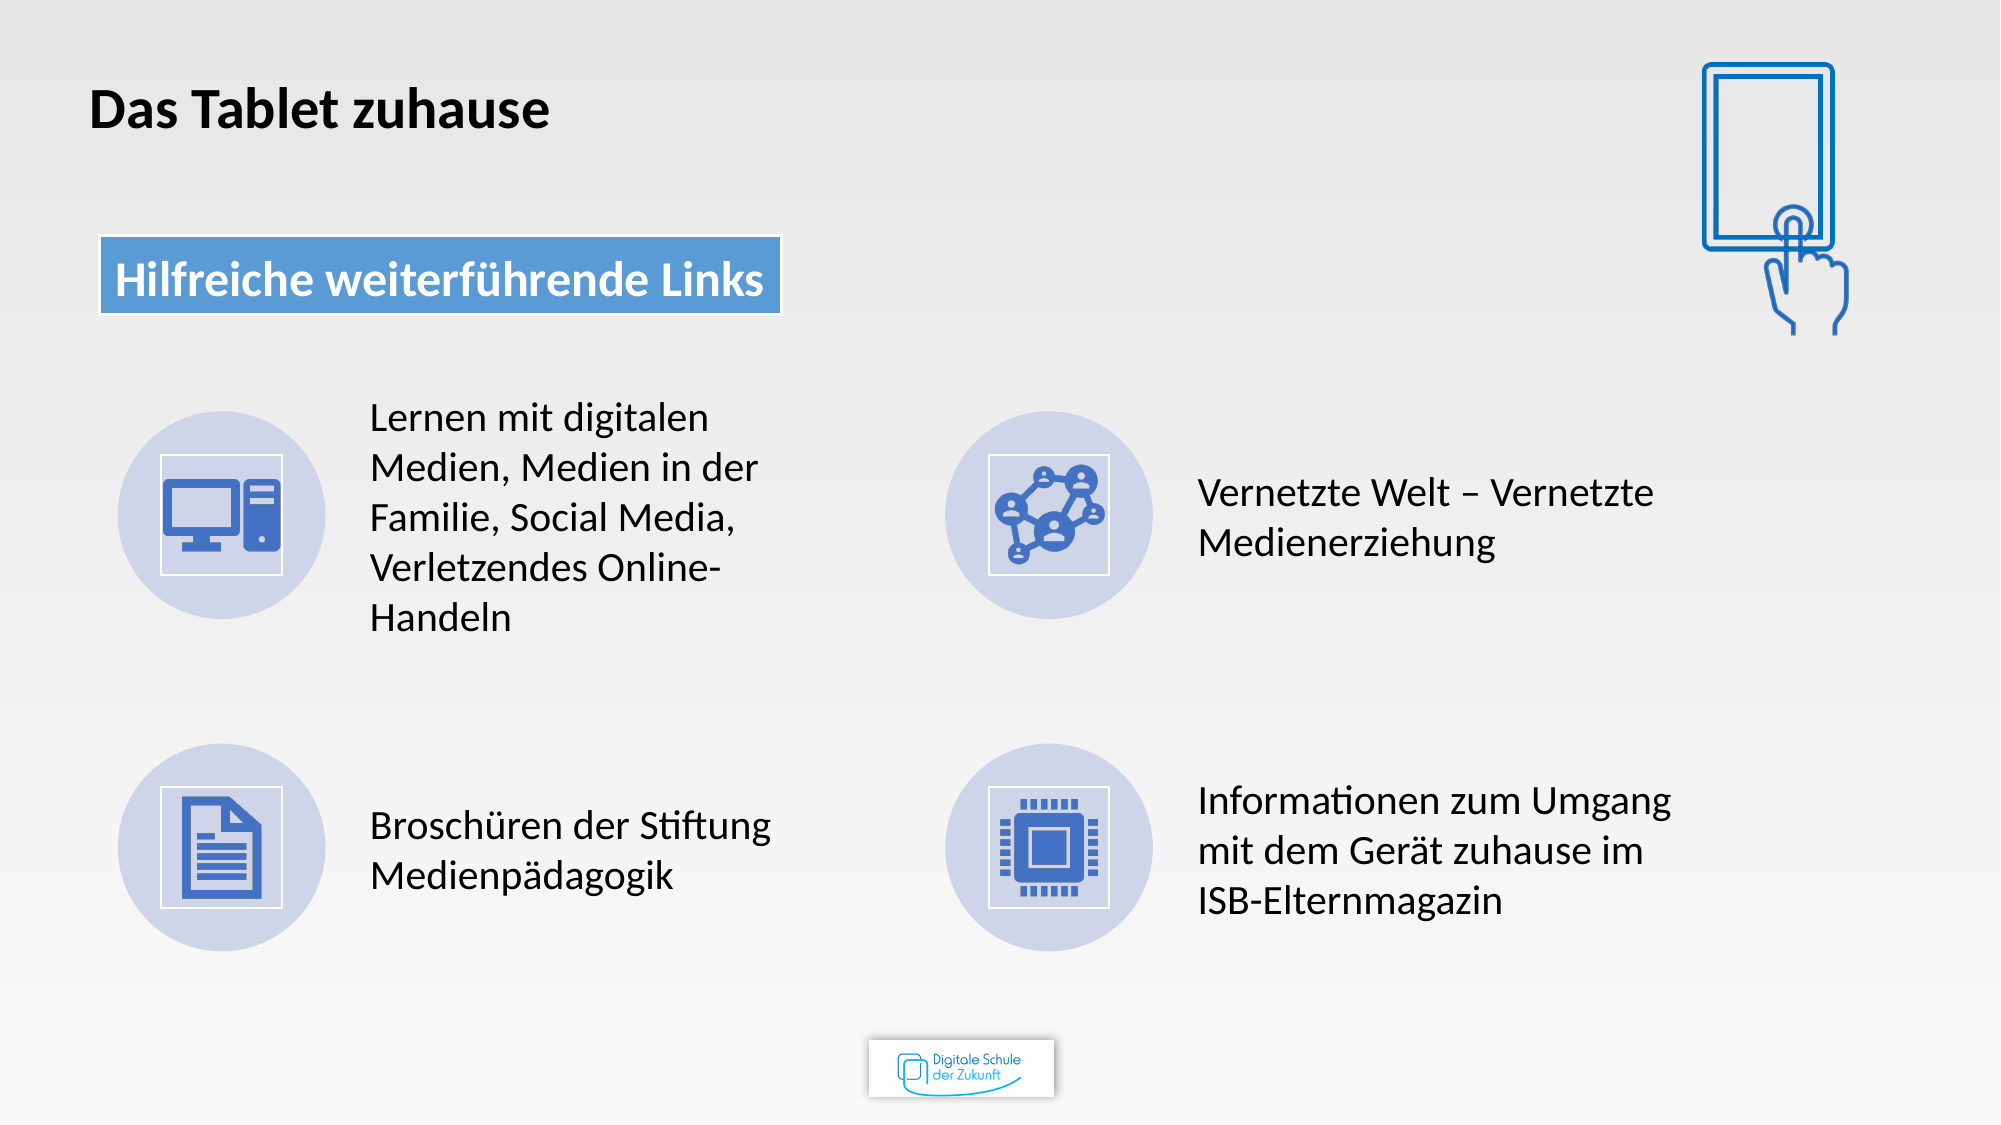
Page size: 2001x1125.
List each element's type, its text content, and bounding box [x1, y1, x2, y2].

picture [869, 1040, 1054, 1097]
picture [1654, 43, 1882, 345]
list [104, 314, 1700, 1048]
text_box Das Tablet zuhause [74, 57, 807, 162]
list Hilfreiche weiterführende Links [98, 234, 783, 316]
